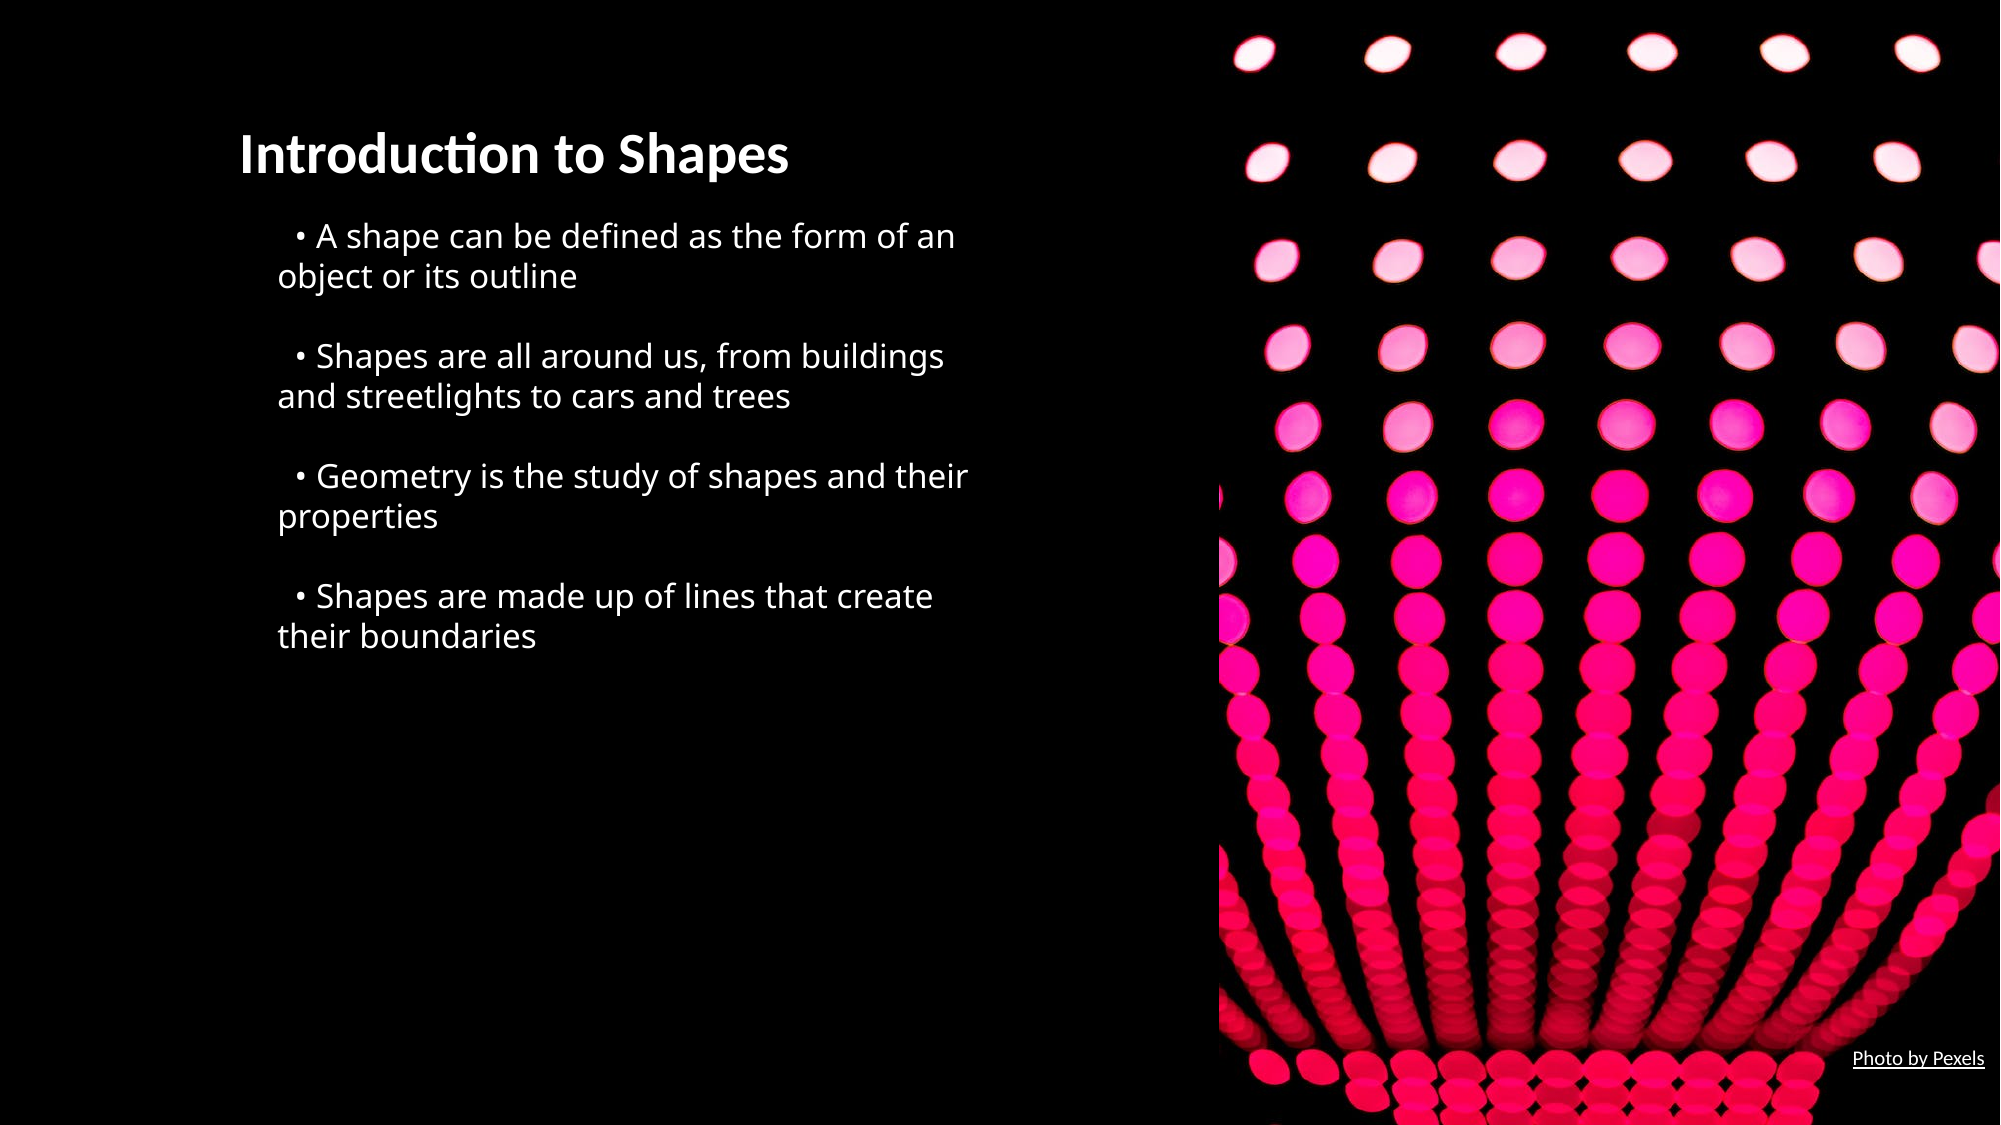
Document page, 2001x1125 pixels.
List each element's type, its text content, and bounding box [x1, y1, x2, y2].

text_box • A shape can be defined as the form of an object or its outline [262, 217, 1013, 293]
text_box • Shapes are made up of lines that create their boundaries [262, 577, 1013, 653]
picture [1219, 0, 2000, 1125]
text_box Introduction to Shapes [225, 112, 1219, 188]
text_box • Shapes are all around us, from buildings and streetlights to cars and trees [262, 337, 1013, 413]
text_box • Geometry is the study of shapes and their properties [262, 457, 1013, 533]
